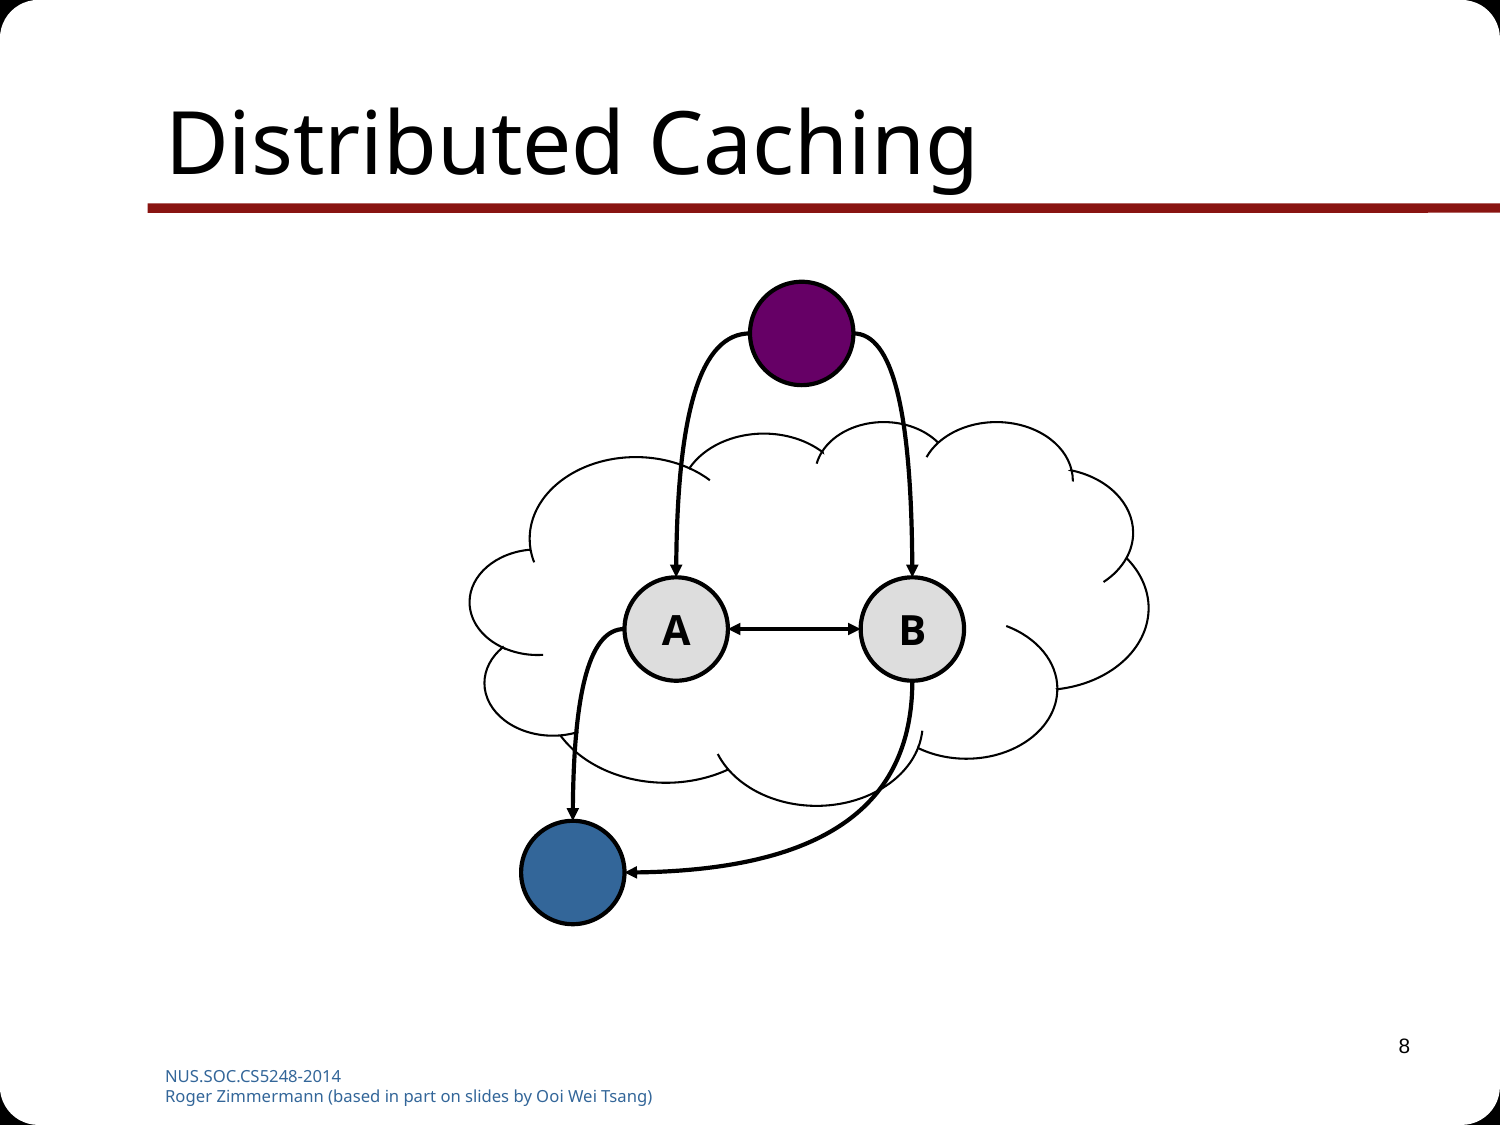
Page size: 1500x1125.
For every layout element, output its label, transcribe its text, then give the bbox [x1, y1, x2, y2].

text_box [627, 648, 669, 783]
footer [549, 1024, 1038, 1101]
slide_number 8 [1112, 1024, 1426, 1101]
text_box [750, 281, 854, 386]
text_box [469, 457, 670, 744]
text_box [572, 628, 623, 819]
text_box B [860, 577, 965, 681]
text_box [521, 821, 625, 925]
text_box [674, 634, 865, 921]
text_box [676, 333, 749, 576]
text_box [869, 659, 910, 796]
text_box [884, 422, 1149, 788]
slide_number NUS.SOC.CS5248-2014 Roger Zimmermann (based in part on slides by Ooi Wei Tsang) [149, 1058, 549, 1101]
title Distributed Caching [149, 45, 1426, 234]
text_box [704, 428, 885, 628]
text_box A [624, 577, 728, 681]
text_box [855, 333, 913, 576]
